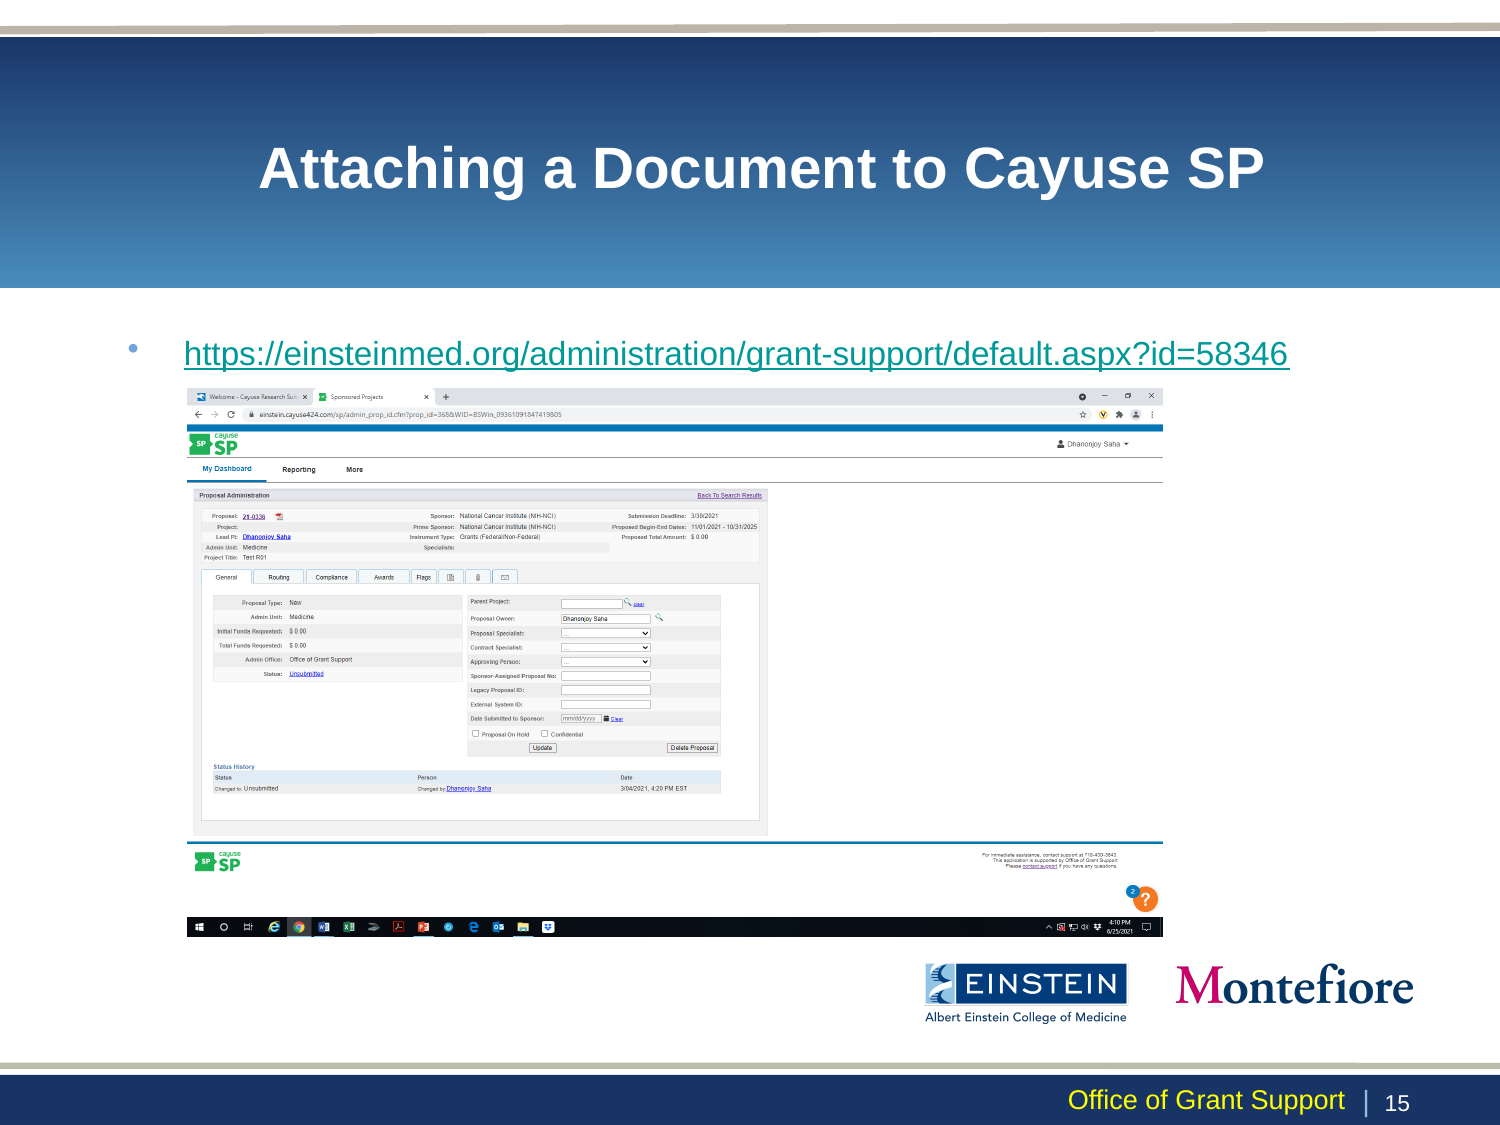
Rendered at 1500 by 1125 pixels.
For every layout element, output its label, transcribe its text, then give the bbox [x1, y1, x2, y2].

list https://einsteinmed.org/administration/grant-support/default.aspx?id=58346 [112, 324, 1413, 1000]
text_box Office of Grant Support [1053, 1074, 1360, 1123]
title Attaching a Document to Cayuse SP [112, 81, 1413, 250]
picture [187, 388, 1163, 937]
picture [924, 1000, 1413, 1024]
slide_number | 14 [1312, 1074, 1426, 1125]
